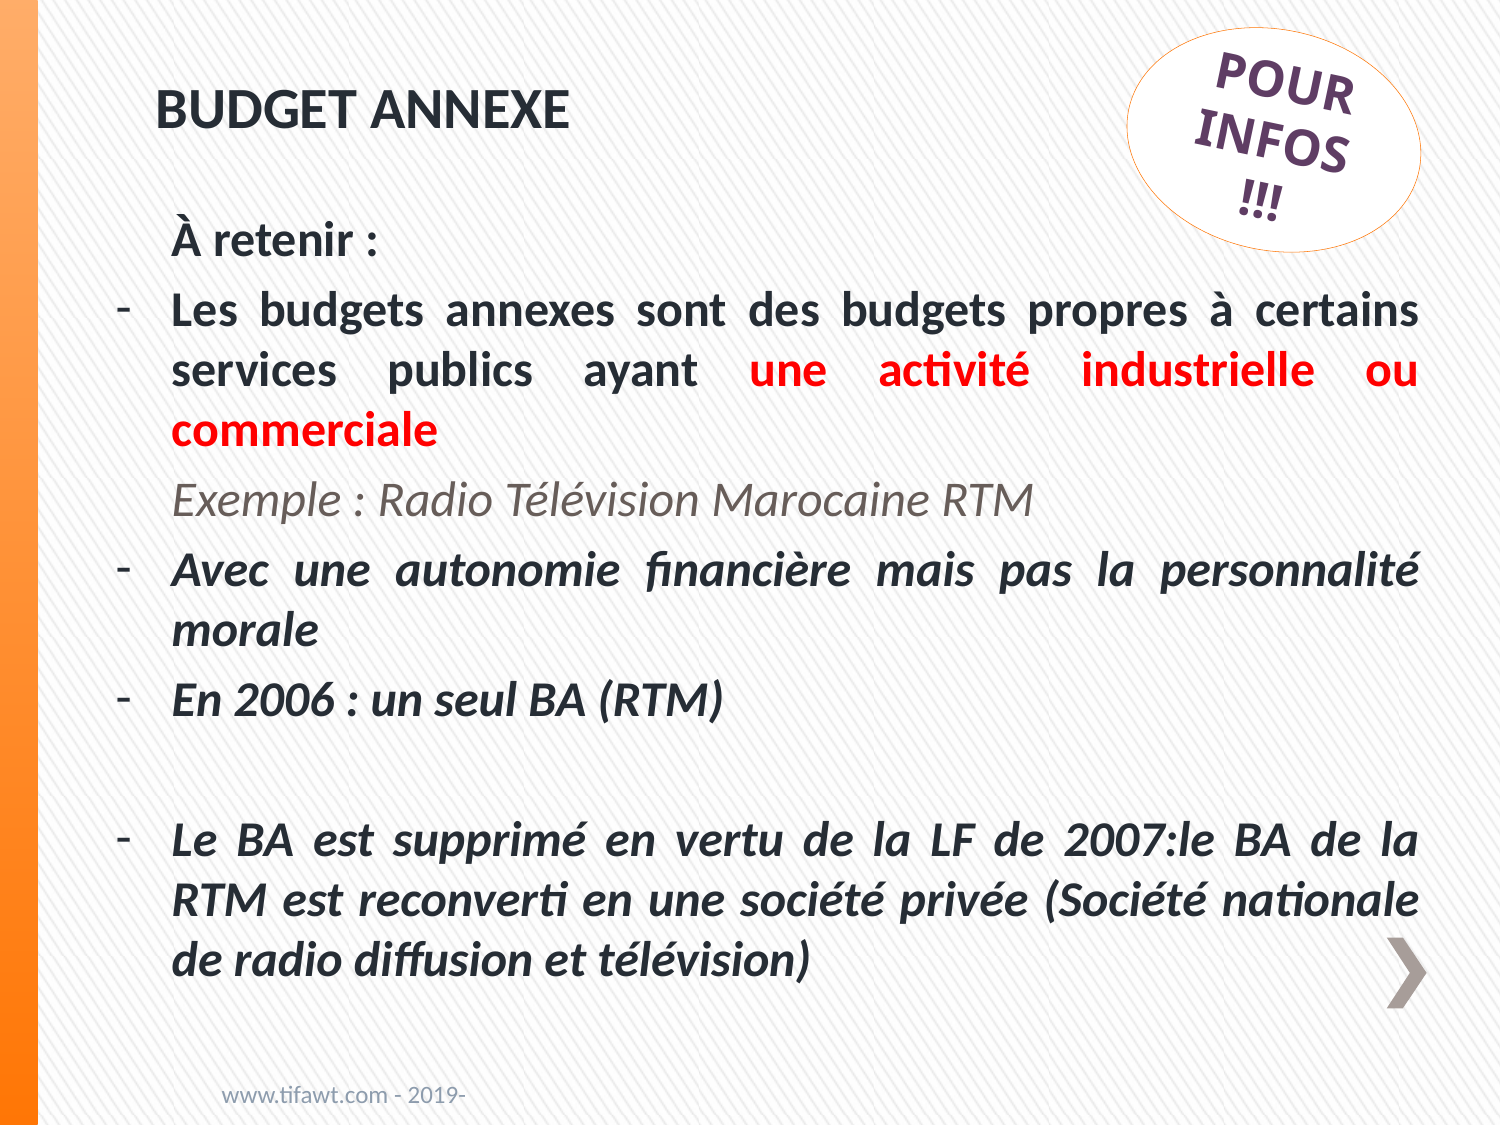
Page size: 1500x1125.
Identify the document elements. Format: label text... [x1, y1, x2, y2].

title BUDGET ANNEXE [140, 35, 1198, 148]
list À retenir : Les budgets annexes sont des budgets propres à certains services publics ayant une activité industrielle ou commerciale Exemple : Radio Télévision Marocaine RTM Avec une autonomie financière mais pas la personnalité morale En 2006 : un seul BA (RTM) Le BA est supprimé en vertu de la LF de 2007:le BA de la RTM est reconverti en une société privée (Société nationale de radio diffusion et télévision) [100, 199, 1436, 1090]
text_box Pour infos !!! [1125, 26, 1423, 254]
footer www.tifawt.com - 2019- [206, 1074, 1382, 1113]
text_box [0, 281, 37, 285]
